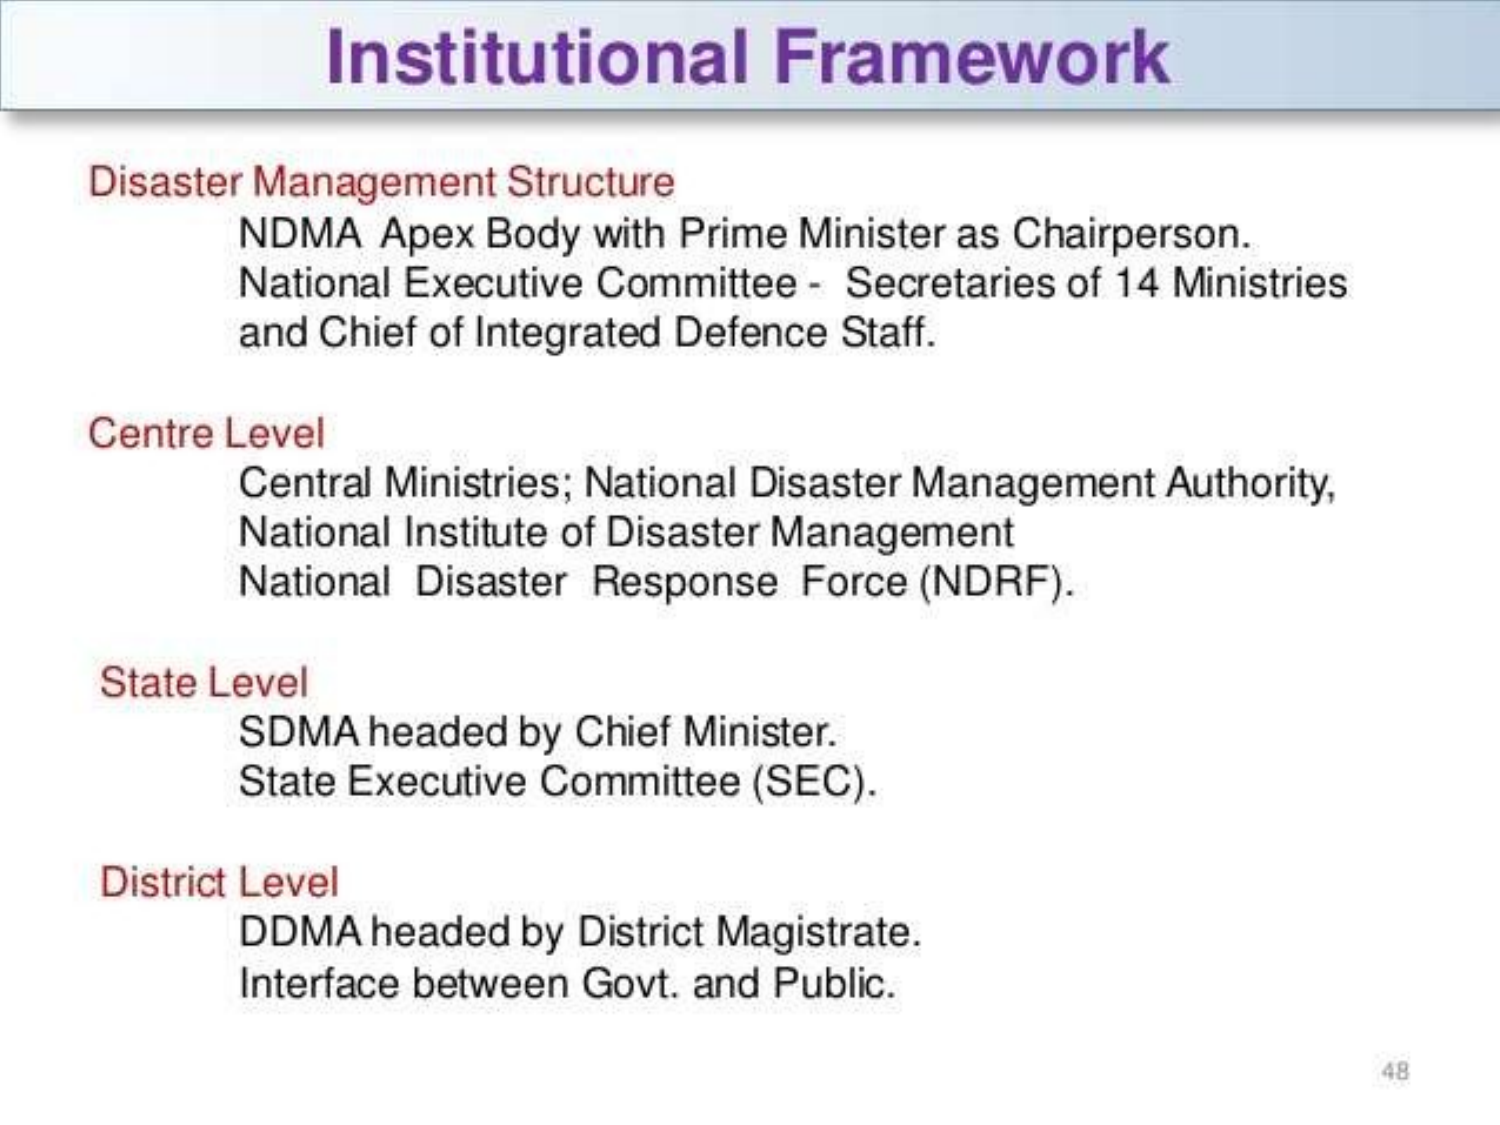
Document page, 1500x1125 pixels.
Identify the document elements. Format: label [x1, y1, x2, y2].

text_box [0, 0, 1500, 1125]
